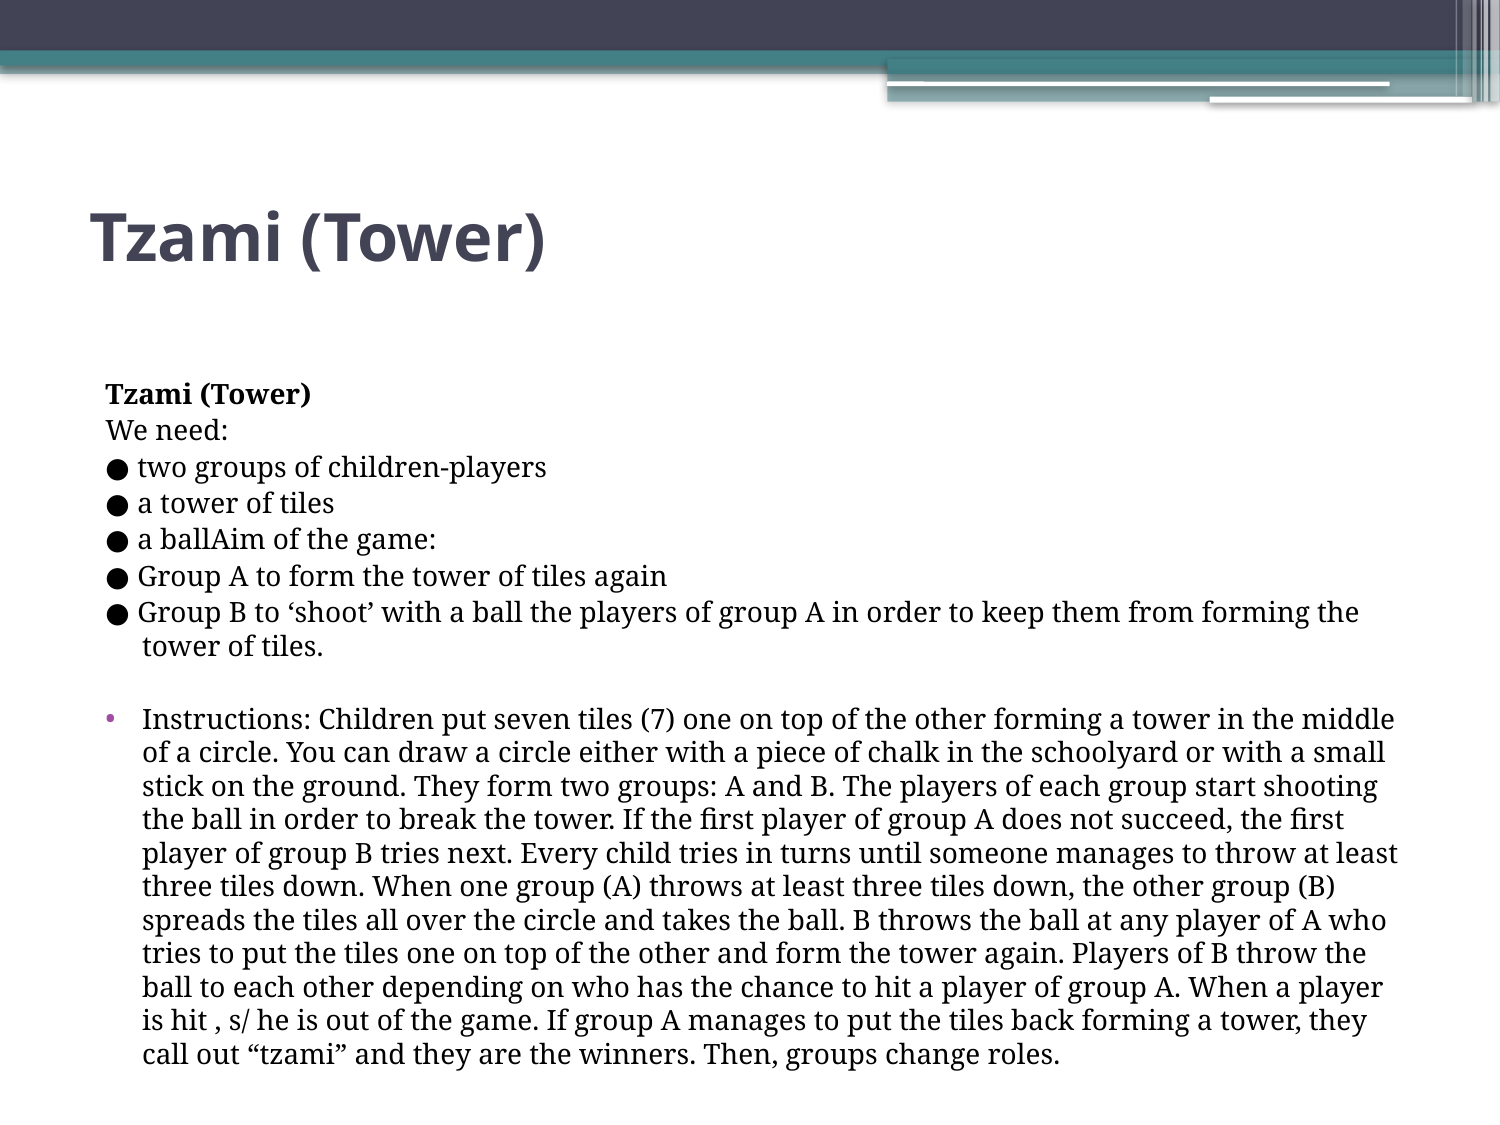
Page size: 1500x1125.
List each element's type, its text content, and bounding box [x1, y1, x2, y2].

list Tzami (Tower) We need: ● two groups of children-players ● a tower of tiles ● a ballAim of the game: ● Group A to form the tower of tiles again ● Group B to ‘shoot’ with a ball the players of group A in order to keep them from forming the tower of tiles. Instructions: Children put seven tiles (7) one on top of the other forming a tower in the middle of a circle. You can draw a circle either with a piece of chalk in the schoolyard or with a small stick on the ground. They form two groups: A and B. The players of each group start shooting the ball in order to break the tower. If the first player of group A does not succeed, the first player of group B tries next. Every child tries in turns until someone manages to throw at least three tiles down. When one group (A) throws at least three tiles down, the other group (B) spreads the tiles all over the circle and takes the ball. B throws the ball at any player of A who tries to put the tiles one on top of the other and form the tower again. Players of B throw the ball to each other depending on who has the chance to hit a player of group A. When a player is hit , s/ he is out of the game. If group A manages to put the tiles back forming a tower, they call out “tzami” and they are the winners. Then, groups change roles. [75, 368, 1425, 1079]
title Tzami (Tower) [75, 187, 1425, 363]
